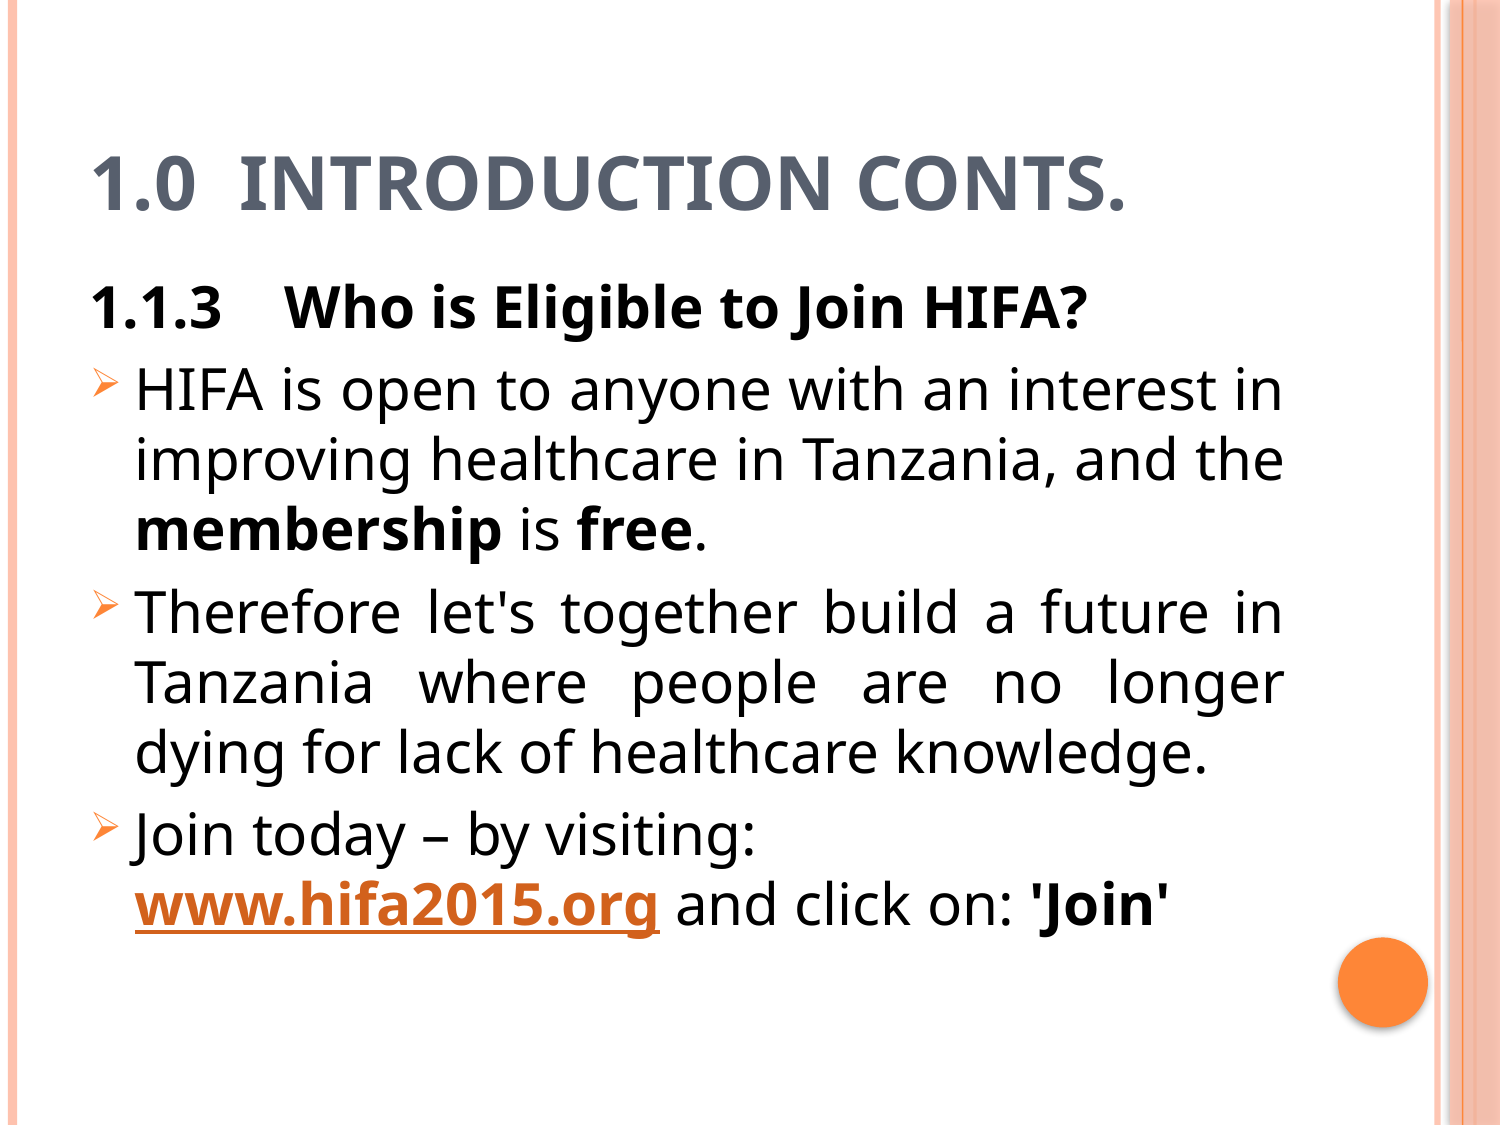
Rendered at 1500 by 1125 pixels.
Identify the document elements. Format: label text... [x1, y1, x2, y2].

title 1.0 INTRODUCTION Conts. [75, 45, 1300, 233]
list 1.1.3 Who is Eligible to Join HIFA? HIFA is open to anyone with an interest in improving healthcare in Tanzania, and the membership is free. Therefore let's together build a future in Tanzania where people are no longer dying for lack of healthcare knowledge. Join today – by visiting: www.hifa2015.org and click on: 'Join' [75, 262, 1300, 1062]
